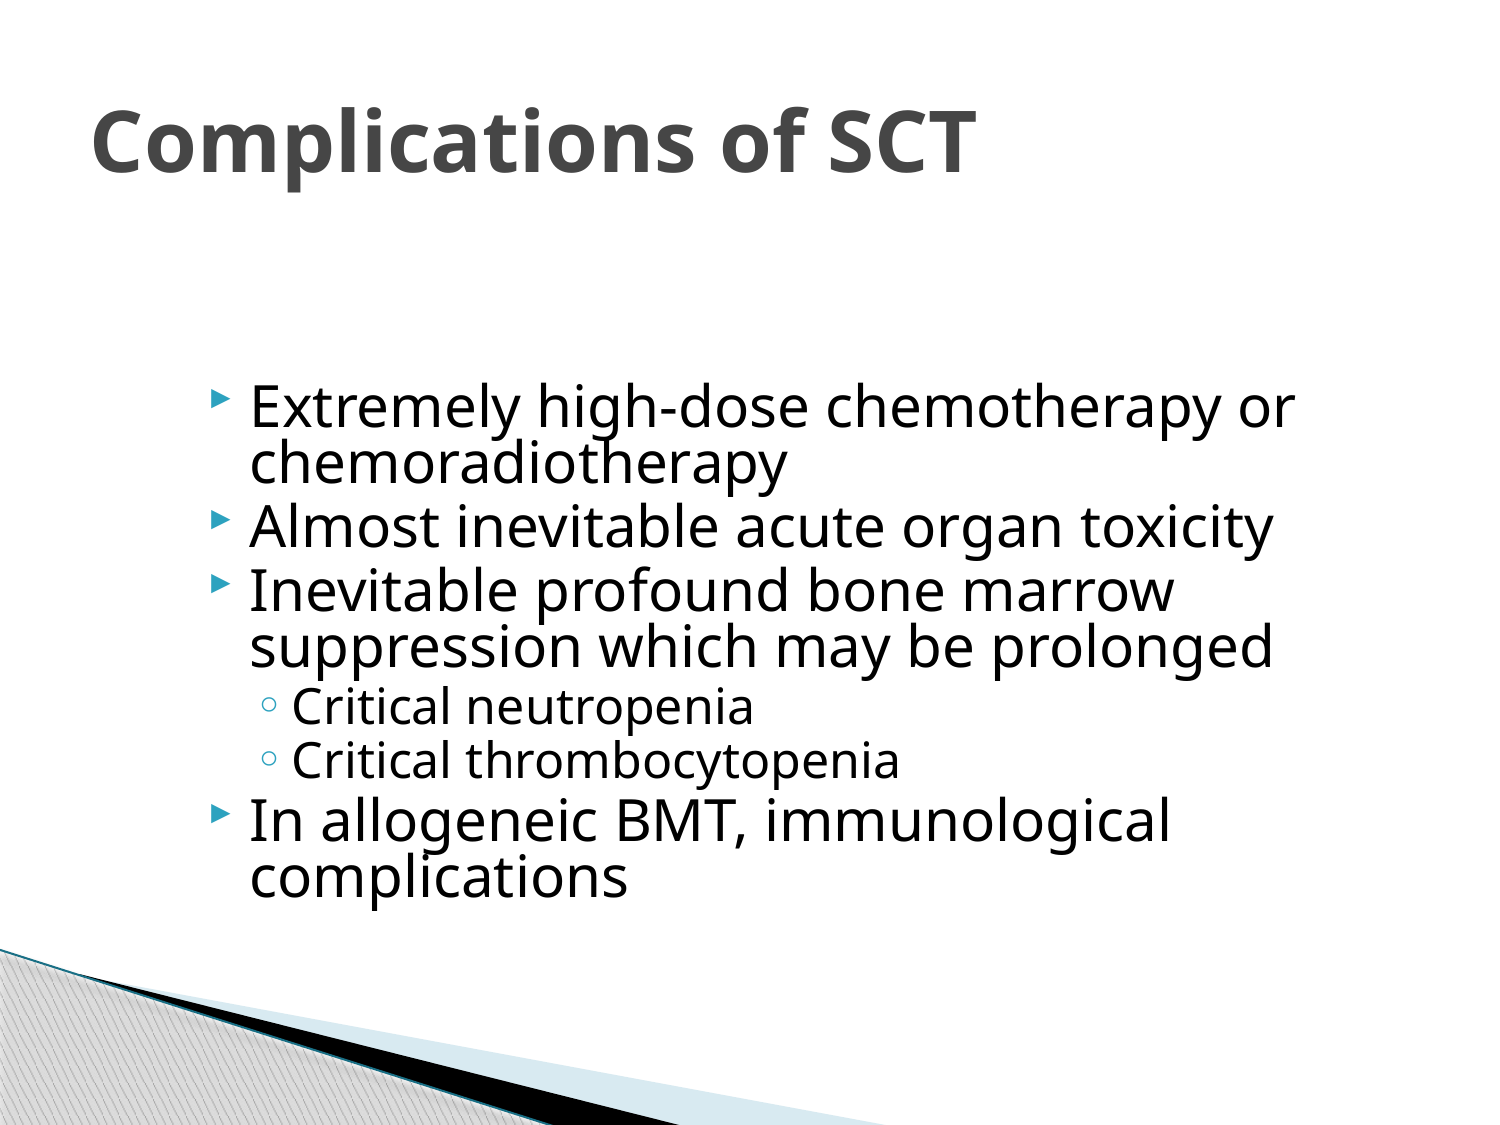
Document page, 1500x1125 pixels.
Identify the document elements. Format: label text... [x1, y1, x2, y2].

title Complications of SCT [75, 45, 1425, 233]
list Extremely high-dose chemotherapy or chemoradiotherapy Almost inevitable acute organ toxicity Inevitable profound bone marrow suppression which may be prolonged Critical neutropenia Critical thrombocytopenia In allogeneic BMT, immunological complications [174, 375, 1450, 1050]
